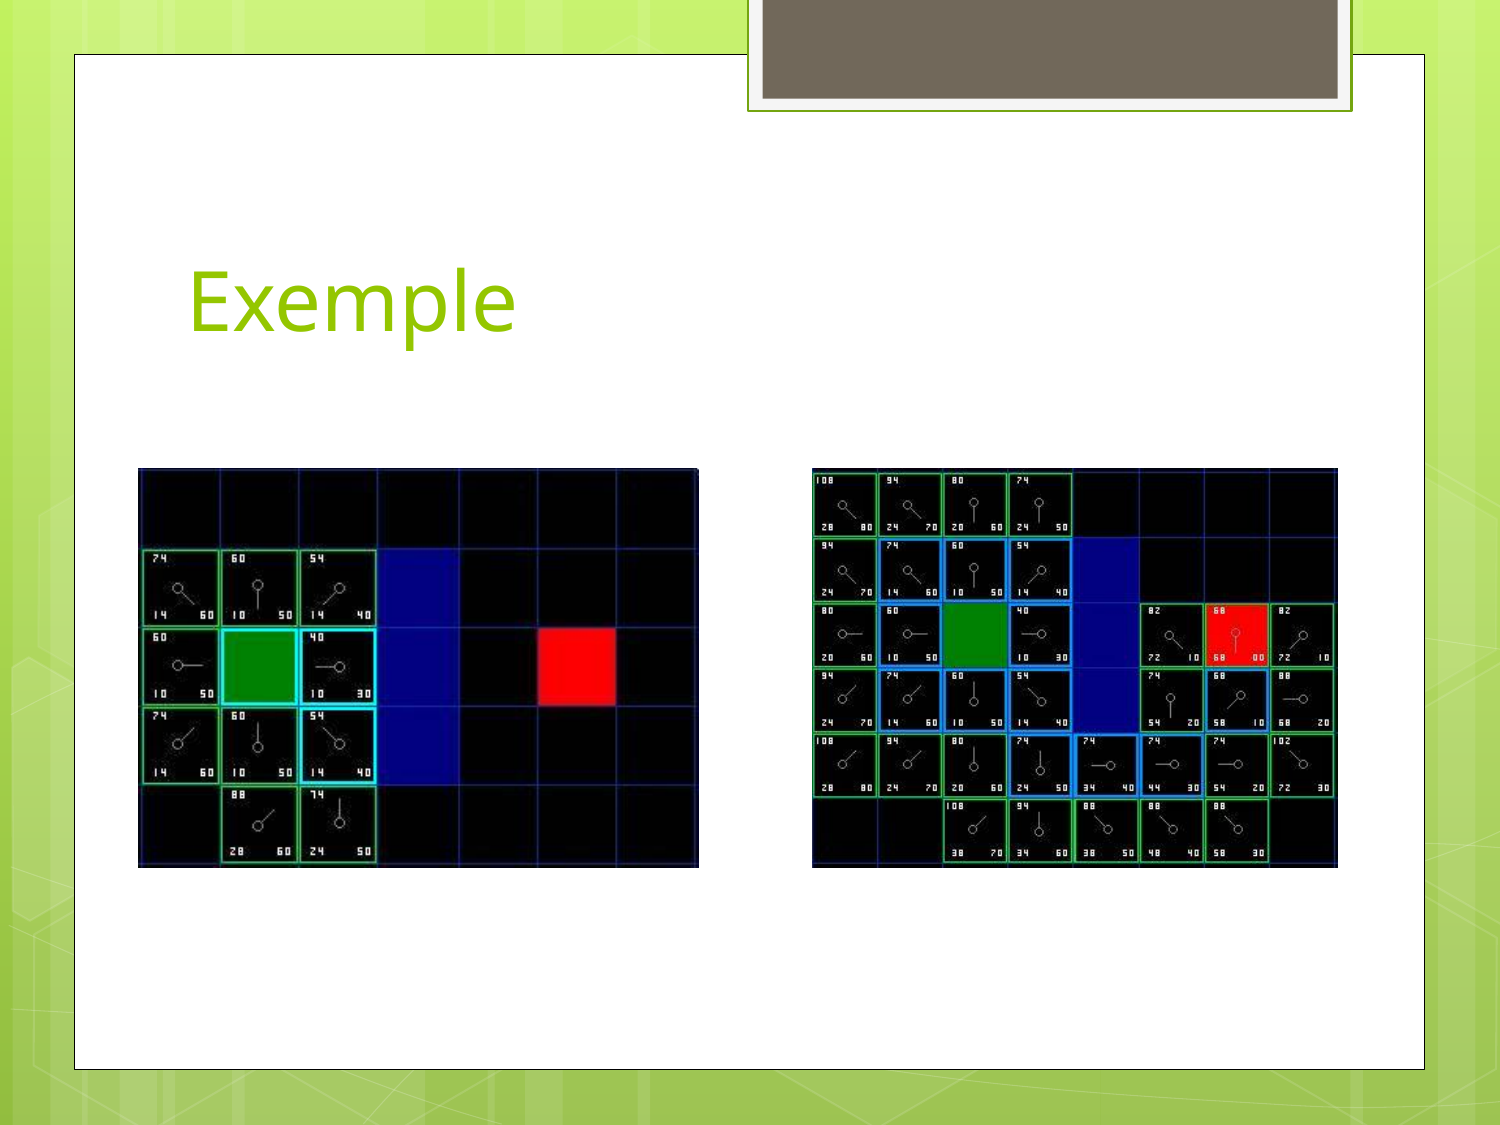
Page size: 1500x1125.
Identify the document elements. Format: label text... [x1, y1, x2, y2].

title Exemple [171, 168, 1324, 357]
picture [812, 468, 1338, 868]
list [138, 468, 699, 868]
